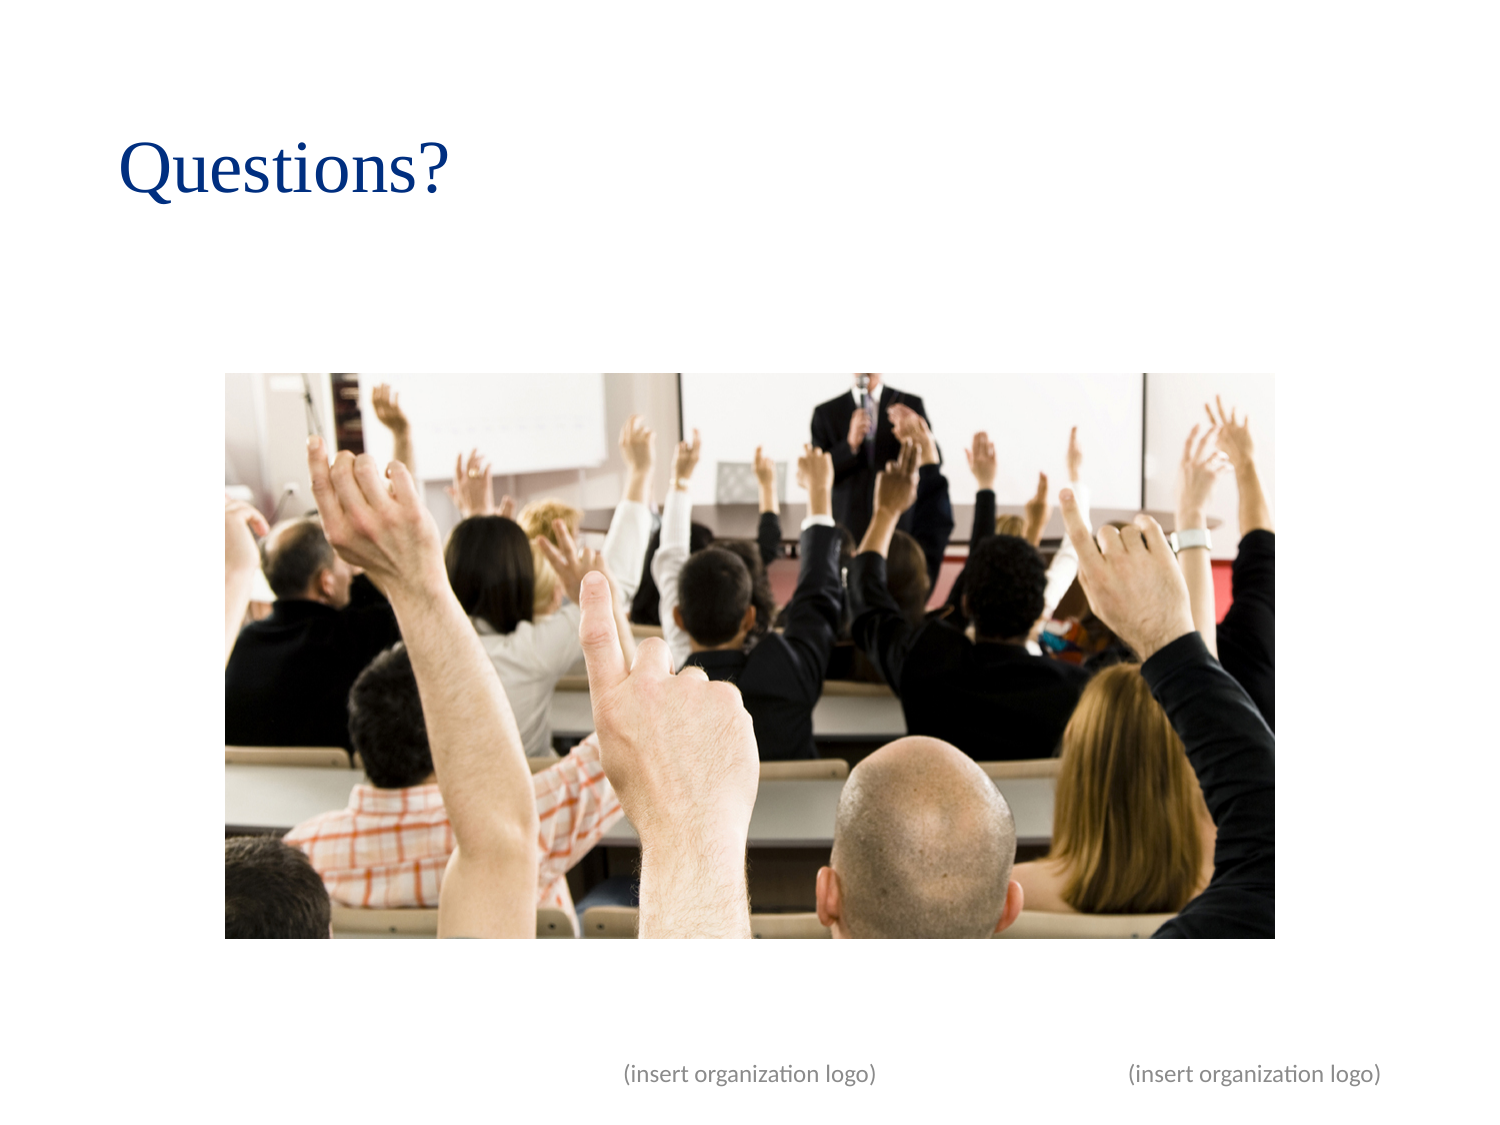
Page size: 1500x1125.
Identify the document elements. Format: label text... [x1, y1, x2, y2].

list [224, 373, 1275, 939]
title Questions? [103, 59, 1397, 278]
footer (insert organization logo) [496, 1042, 1004, 1103]
slide_number 24 [1059, 1042, 1397, 1103]
